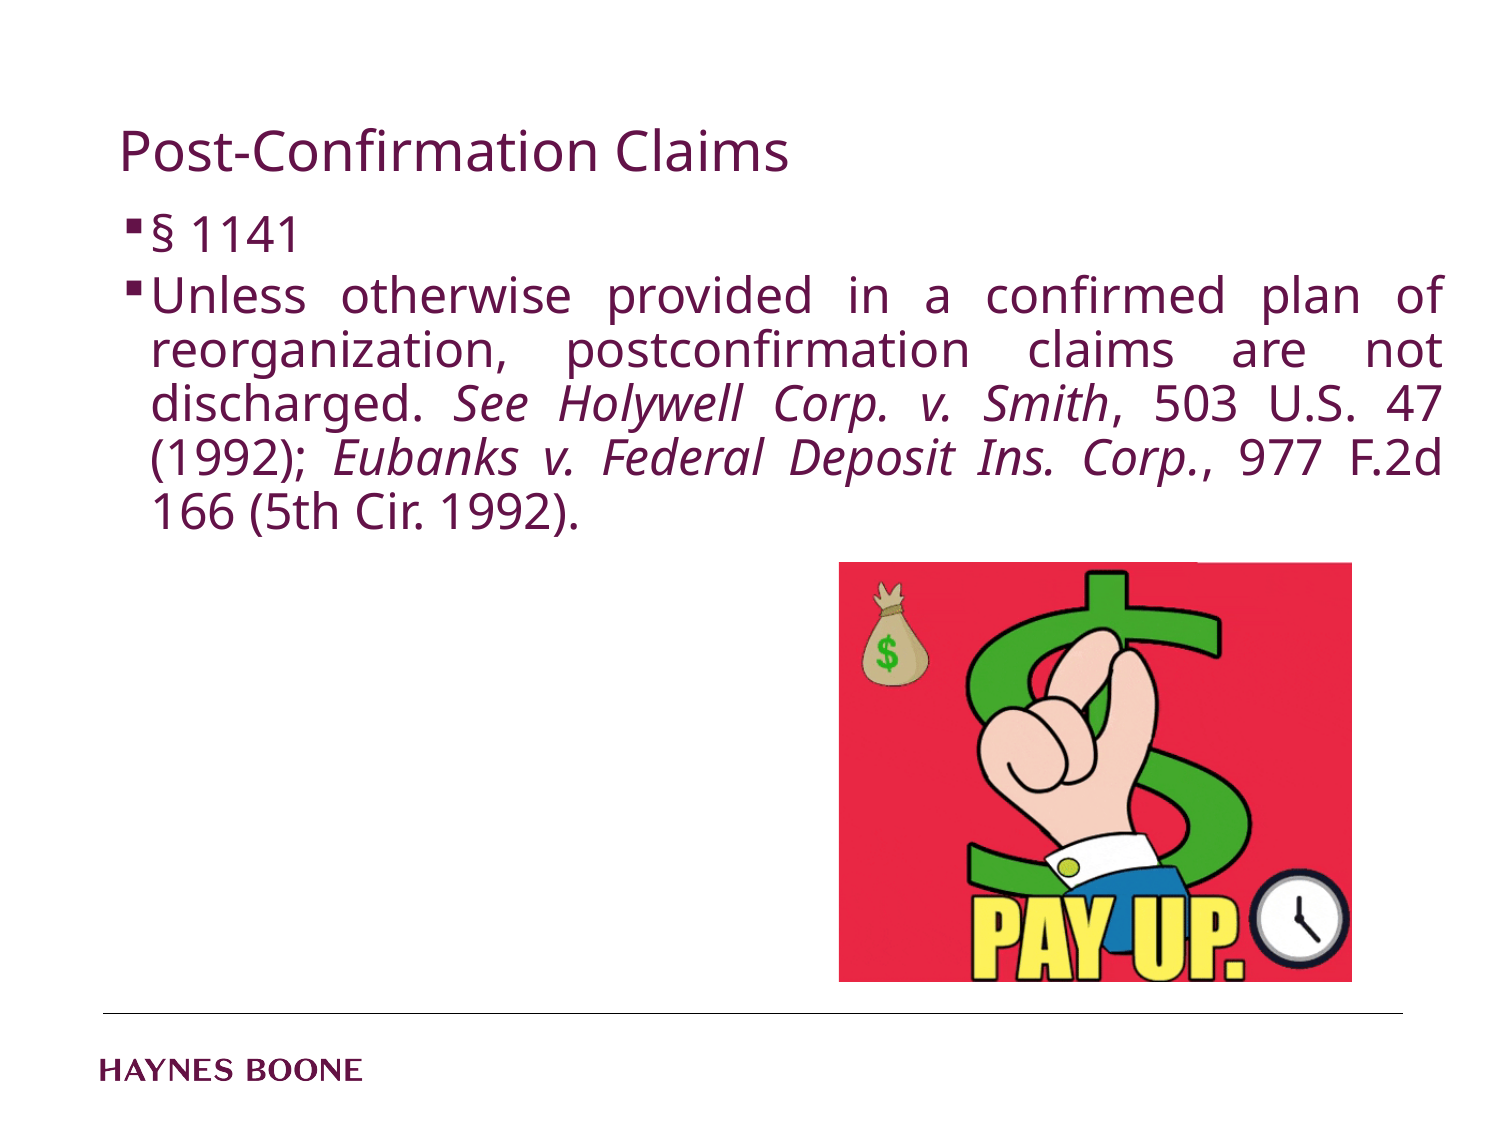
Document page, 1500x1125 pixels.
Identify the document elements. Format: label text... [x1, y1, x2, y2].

list § 1141 Unless otherwise provided in a confirmed plan of reorganization, postconfirmation claims are not discharged. See Holywell Corp. v. Smith, 503 U.S. 47 (1992); Eubanks v. Federal Deposit Ins. Corp., 977 F.2d 166 (5th Cir. 1992). [51, 201, 1459, 972]
picture [69, 1024, 391, 1118]
picture [838, 562, 1354, 982]
title Post-Confirmation Claims [103, 45, 1397, 201]
